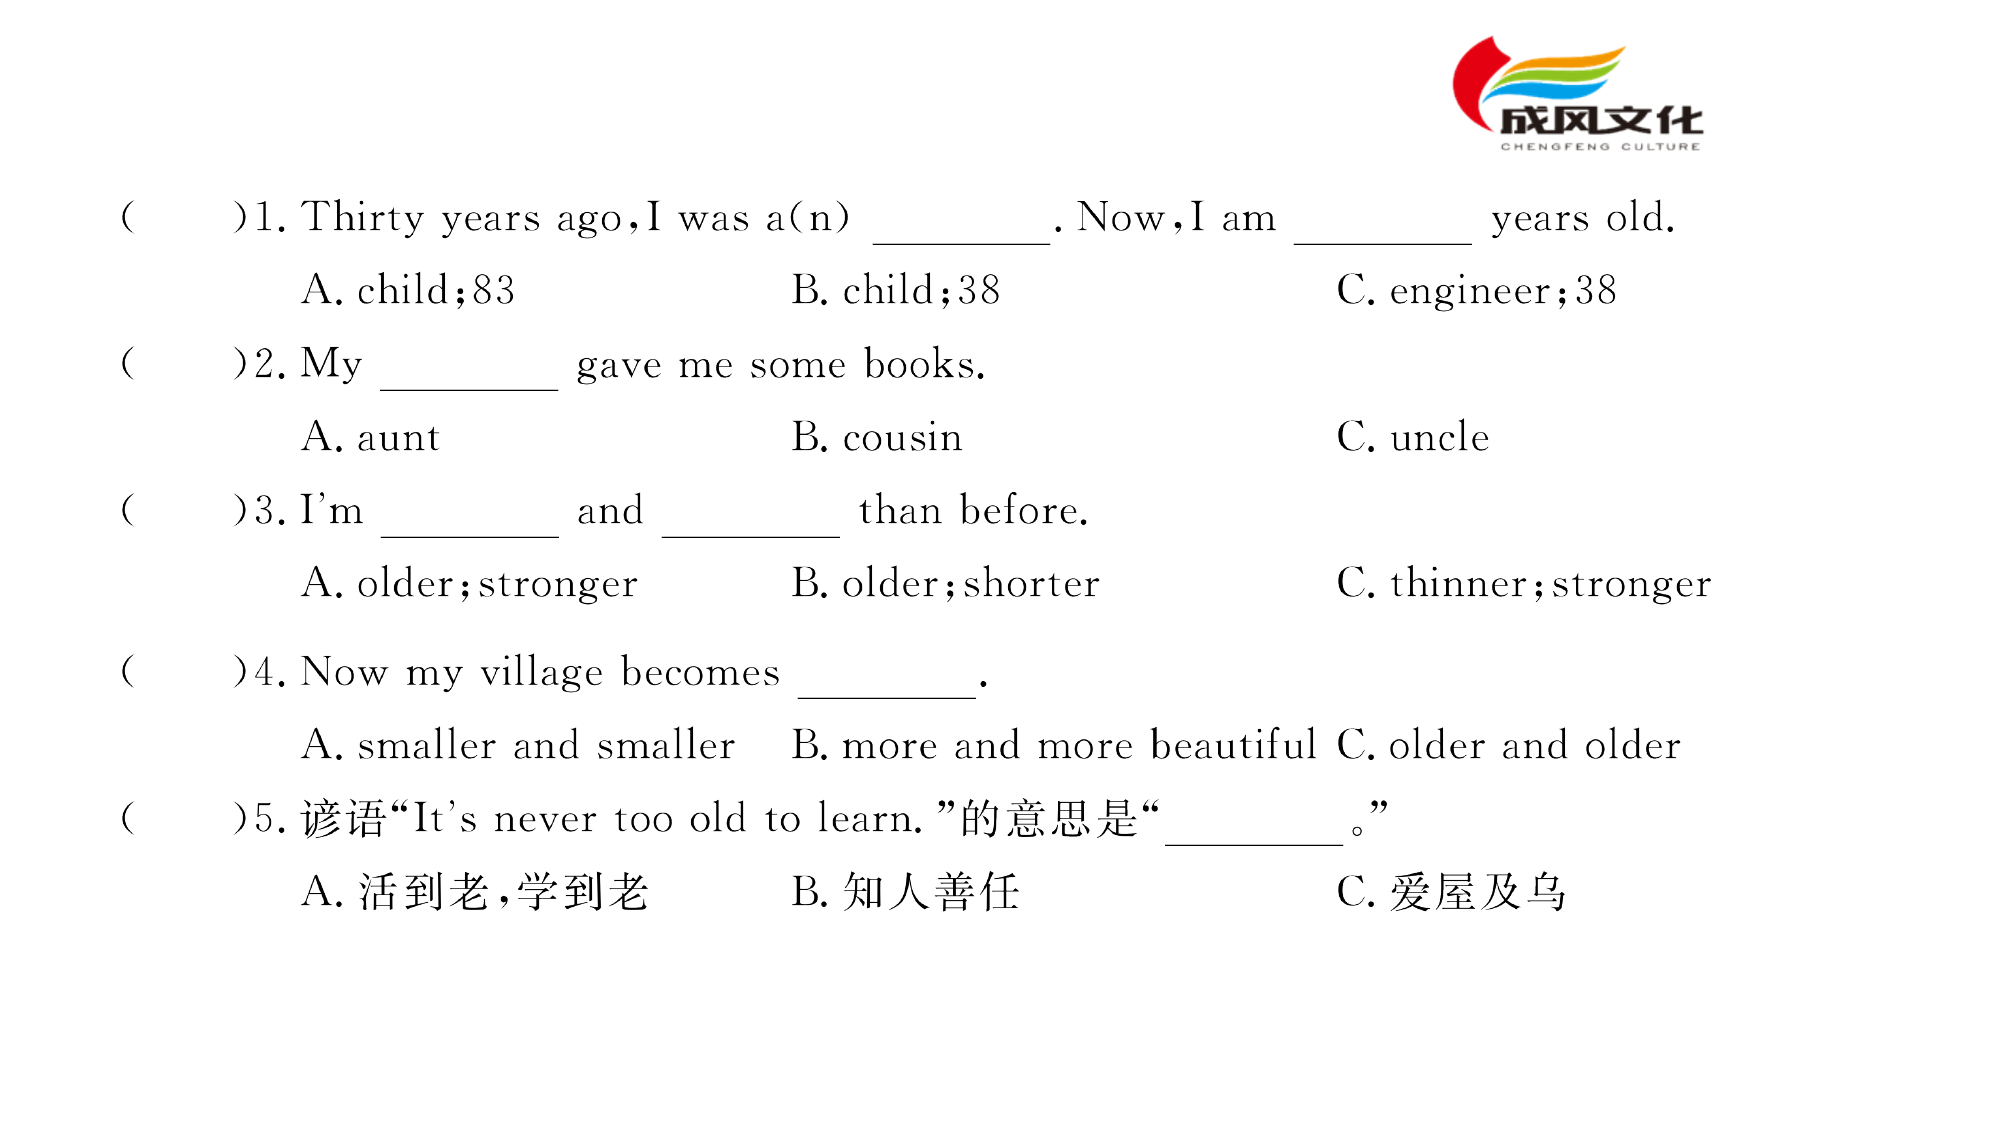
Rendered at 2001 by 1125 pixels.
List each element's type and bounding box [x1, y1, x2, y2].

picture [118, 30, 2000, 618]
picture [118, 633, 2000, 927]
